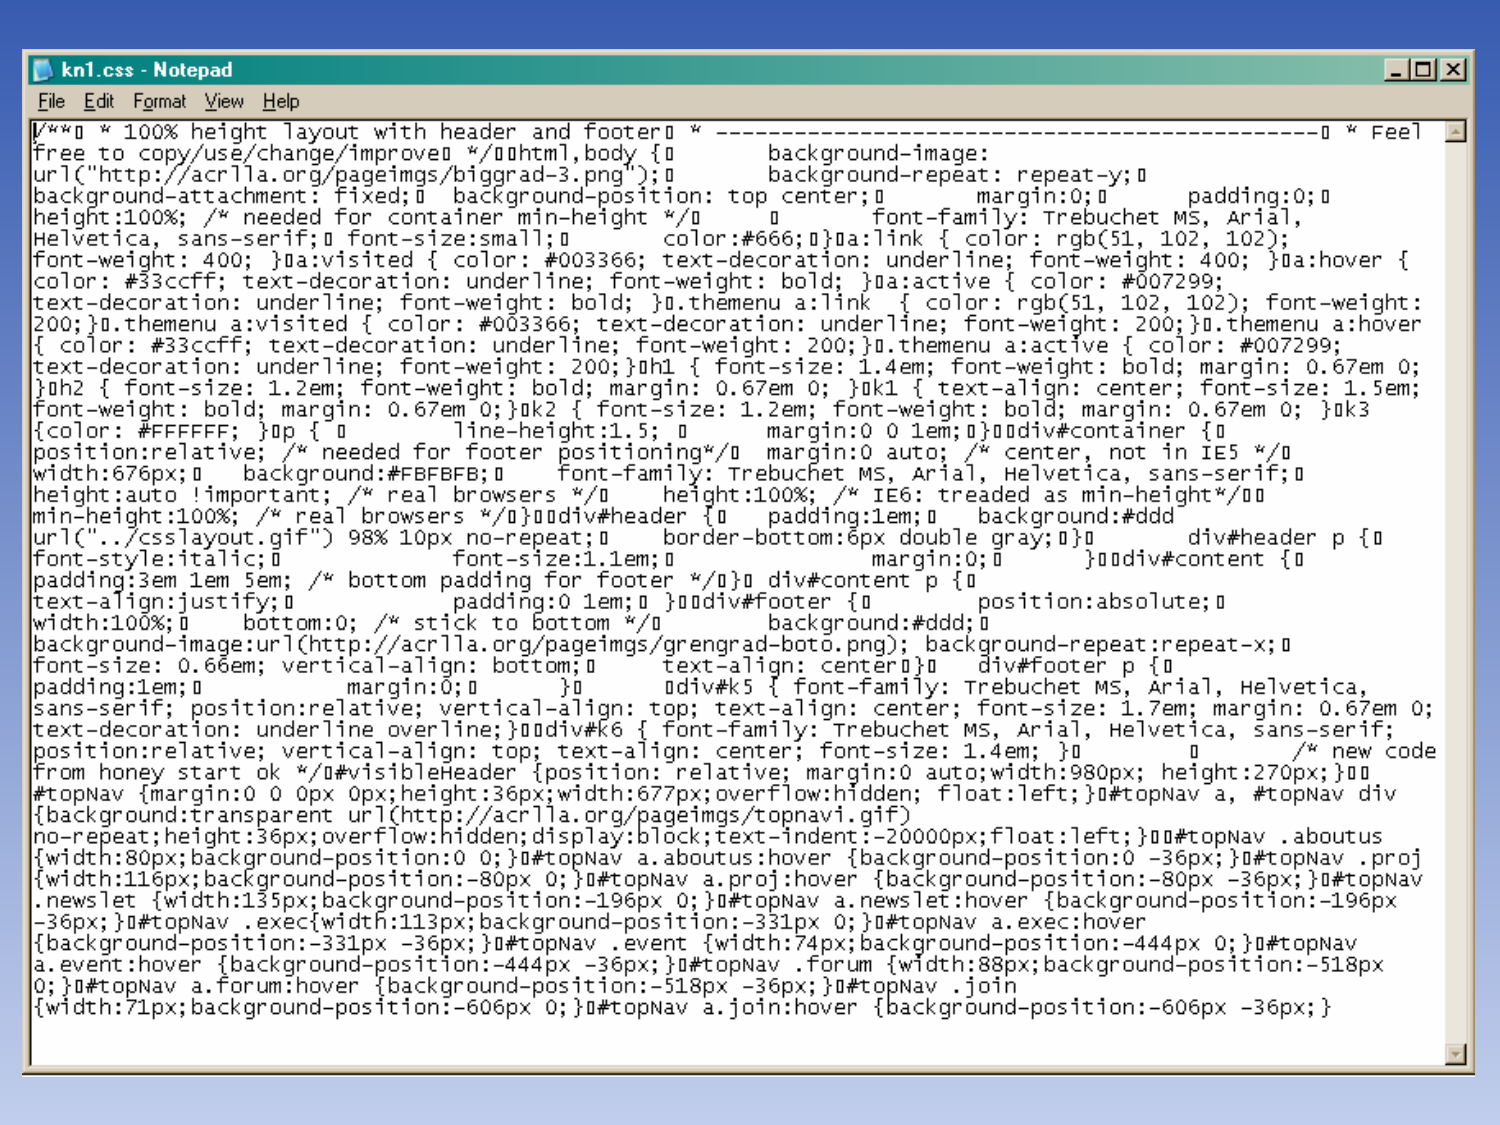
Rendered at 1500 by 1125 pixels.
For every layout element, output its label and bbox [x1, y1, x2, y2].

picture [21, 49, 1476, 1077]
